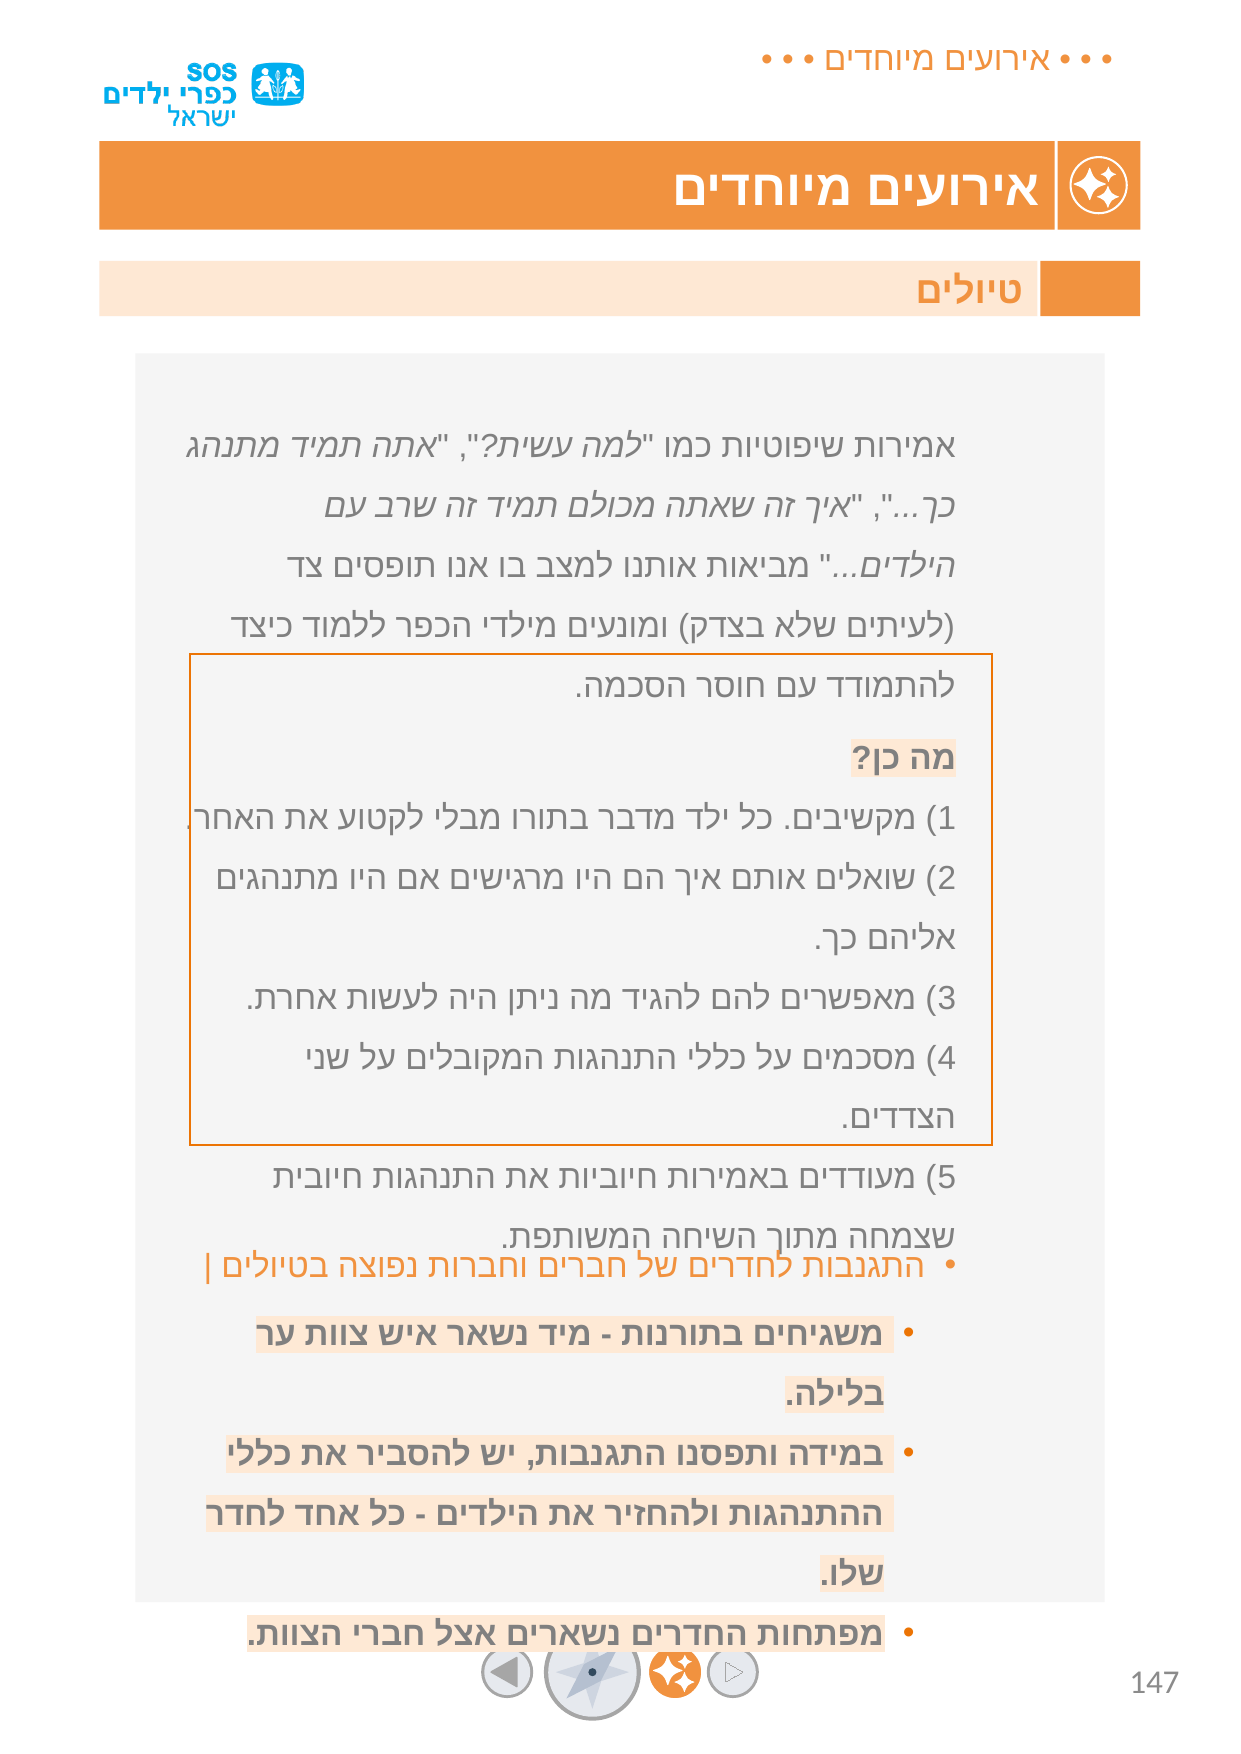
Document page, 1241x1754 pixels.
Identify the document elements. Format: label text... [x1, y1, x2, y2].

picture [99, 53, 309, 132]
text_box [1039, 260, 1141, 317]
text_box אמירות שיפוטיות כמו "למה עשית?", "אתה תמיד מתנהג כך...", "איך זה שאתה מכולם תמיד זה שרב עם הילדים..." מביאות אותנו למצב בו אנו תופסים צד (לעיתים שלא בצדק) ומונעים מילדי הכפר ללמוד כיצד להתמודד עם חוסר הסכמה. מה כן? 1) מקשיבים. כל ילד מדבר בתורו מבלי לקטוע את האחר. 2) שואלים אותם איך הם היו מרגישים אם היו מתנהגים אליהם כך. 3) מאפשרים להם להגיד מה ניתן היה לעשות אחרת. 4) מסכמים על כללי התנהגות המקובלים על שני הצדדים. 5) מעודדים באמירות חיוביות את התנהגות חיובית שצמחה מתוך השיחה המשותפת. [168, 397, 971, 1216]
text_box [704, 1643, 761, 1703]
text_box [541, 1622, 643, 1724]
text_box משגיחים בתורנות - מיד נשאר איש צוות ער בלילה. במידה ותפסנו התגנבות, יש להסביר את כללי ההתנהגות ולהחזיר את הילדים - כל אחד לחדר שלו. מפתחות החדרים נשארים אצל חברי הצוות. [154, 1285, 930, 1660]
text_box התגנבות לחדרים של חברים וחברות נפוצה בטיולים | [168, 1216, 971, 1292]
text_box [134, 352, 1106, 1603]
text_box [189, 653, 993, 1146]
text_box [647, 1643, 704, 1703]
text_box טיולים [98, 260, 1039, 317]
text_box 147 [1106, 1633, 1195, 1727]
text_box [478, 1642, 536, 1702]
